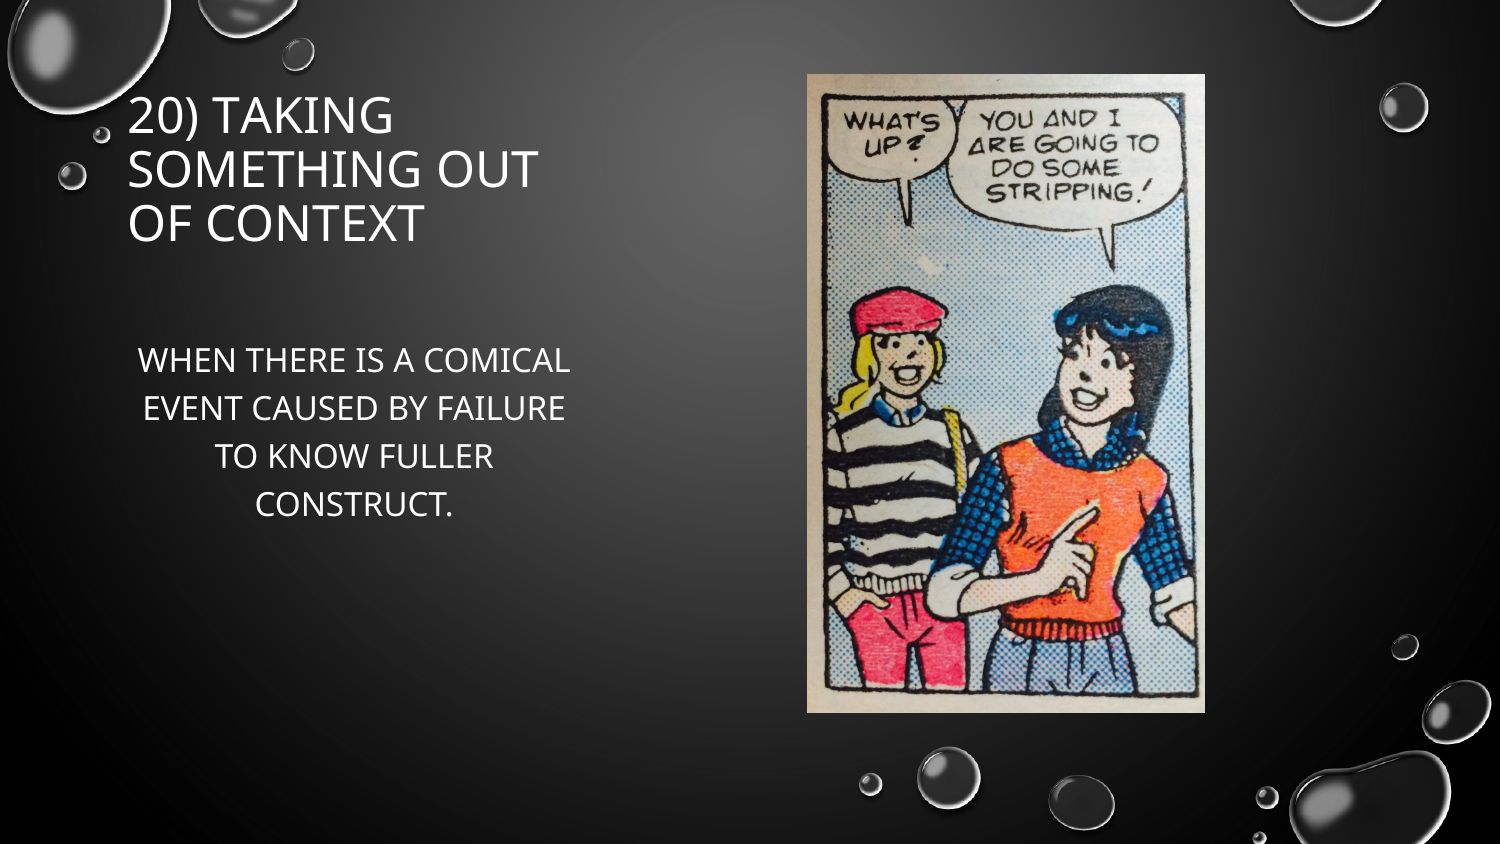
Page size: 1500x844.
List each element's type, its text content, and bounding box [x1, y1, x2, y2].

list When there is a comical event caused by failure to know fuller construct. [112, 323, 597, 713]
title 20) Taking something Out of Context [112, 75, 597, 323]
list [807, 74, 1205, 713]
picture [0, 0, 1500, 844]
